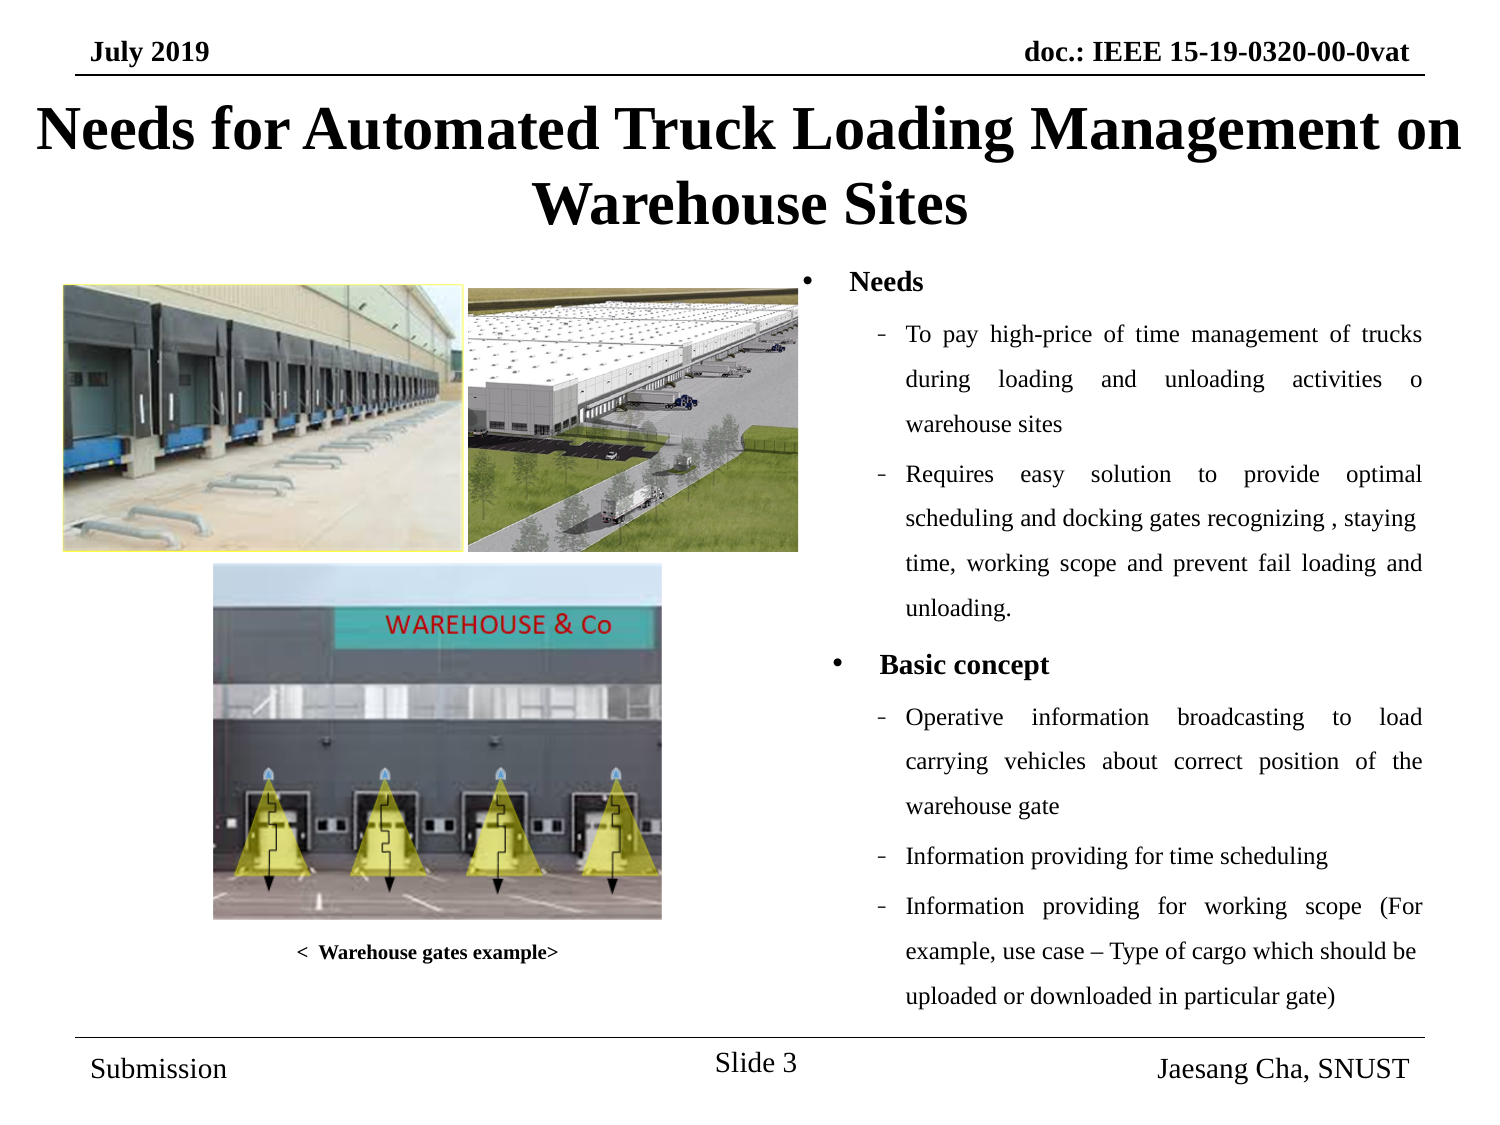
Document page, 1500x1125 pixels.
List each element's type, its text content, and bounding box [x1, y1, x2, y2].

picture [212, 562, 663, 921]
text_box Slide 3 [700, 1035, 813, 1086]
picture [467, 287, 799, 552]
picture [62, 284, 464, 552]
text_box Needs for Automated Truck Loading Management on Warehouse Sites [0, 105, 1500, 219]
text_box < Warehouse gates example> [87, 931, 768, 972]
text_box Needs To pay high-price of time management of trucks during loading and unloading activities o warehouse sites Requires easy solution to provide optimal scheduling and docking gates recognizing , staying time, working scope and prevent fail loading and unloading. Basic concept Operative information broadcasting to load carrying vehicles about correct position of the warehouse gate Information providing for time scheduling Information providing for working scope (For example, use case – Type of cargo which should be uploaded or downloaded in particular gate) [787, 237, 1439, 1036]
